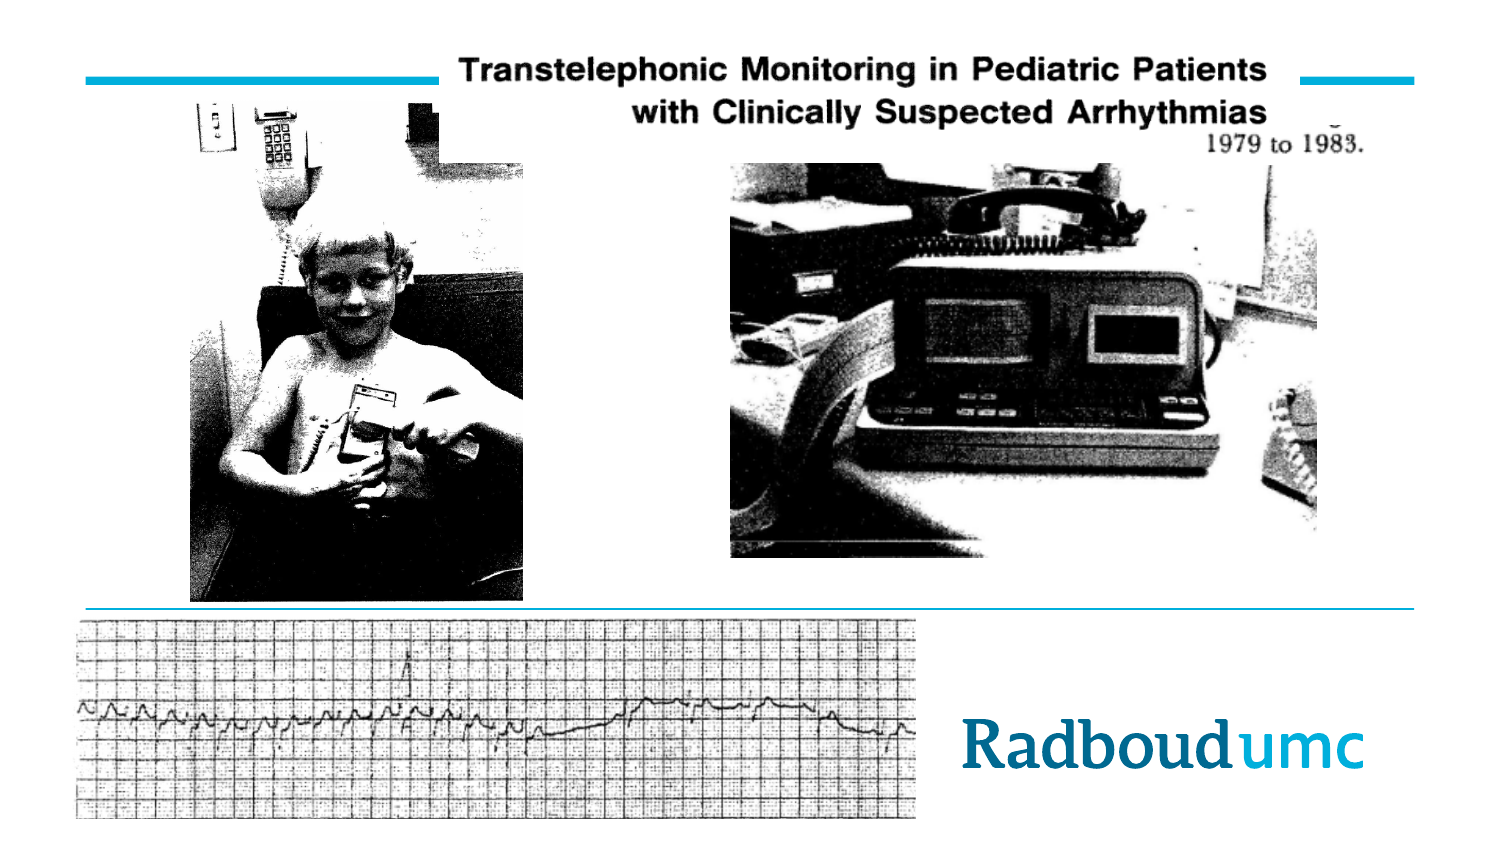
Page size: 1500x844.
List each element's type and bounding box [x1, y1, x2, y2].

picture [73, 611, 915, 844]
picture [190, 34, 1371, 607]
